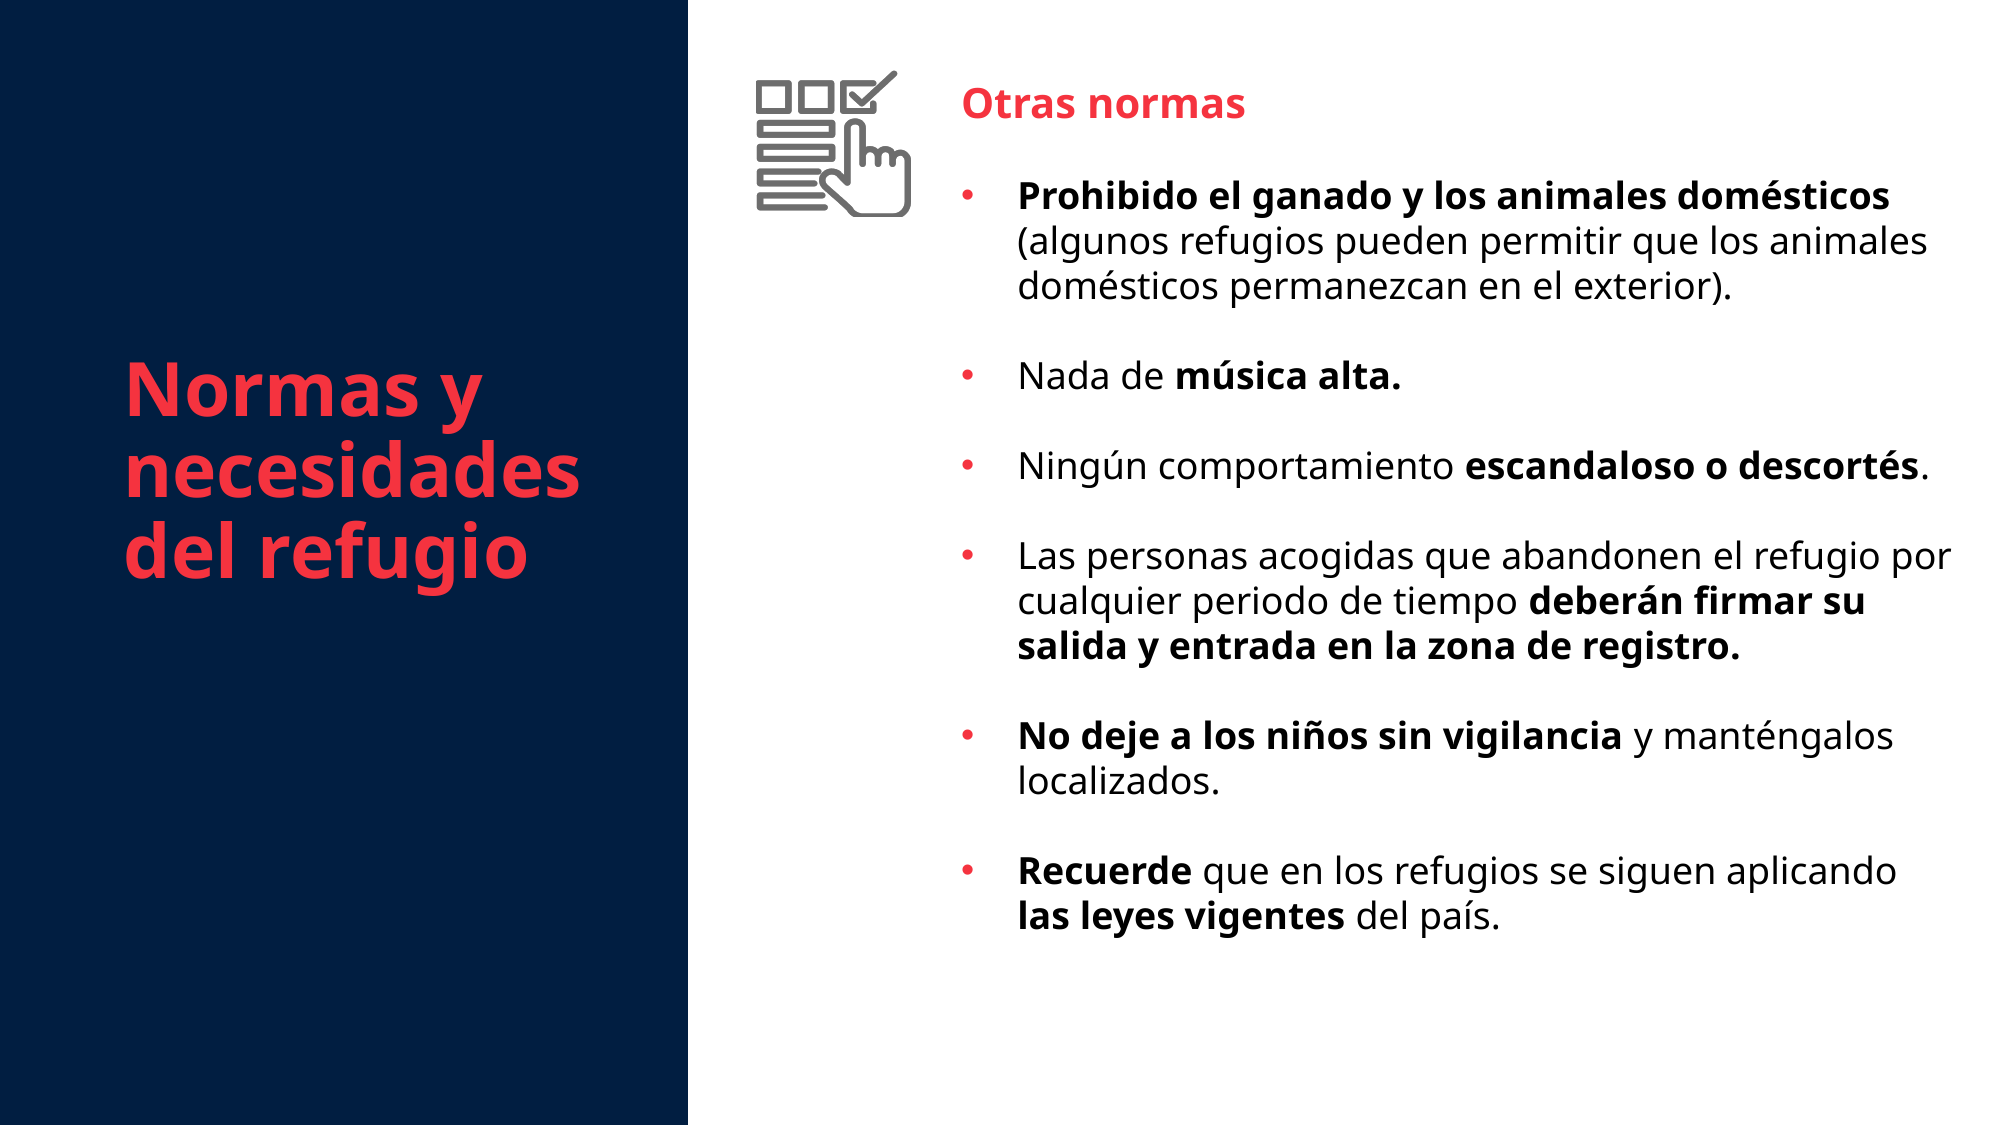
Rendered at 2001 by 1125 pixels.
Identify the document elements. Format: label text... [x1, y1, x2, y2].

text_box Otras normas Prohibido el ganado y los animales domésticos (algunos refugios pueden permitir que los animales domésticos permanezcan en el exterior). Nada de música alta. Ningún comportamiento escandaloso o descortés. Las personas acogidas que abandonen el refugio por cualquier periodo de tiempo deberán firmar su salida y entrada en la zona de registro. No deje a los niños sin vigilancia y manténgalos localizados. Recuerde que en los refugios se siguen aplicando las leyes vigentes del país. [946, 69, 1973, 945]
text_box Normas y necesidades del refugio [108, 104, 599, 842]
picture [755, 69, 911, 217]
text_box [0, 0, 688, 1125]
